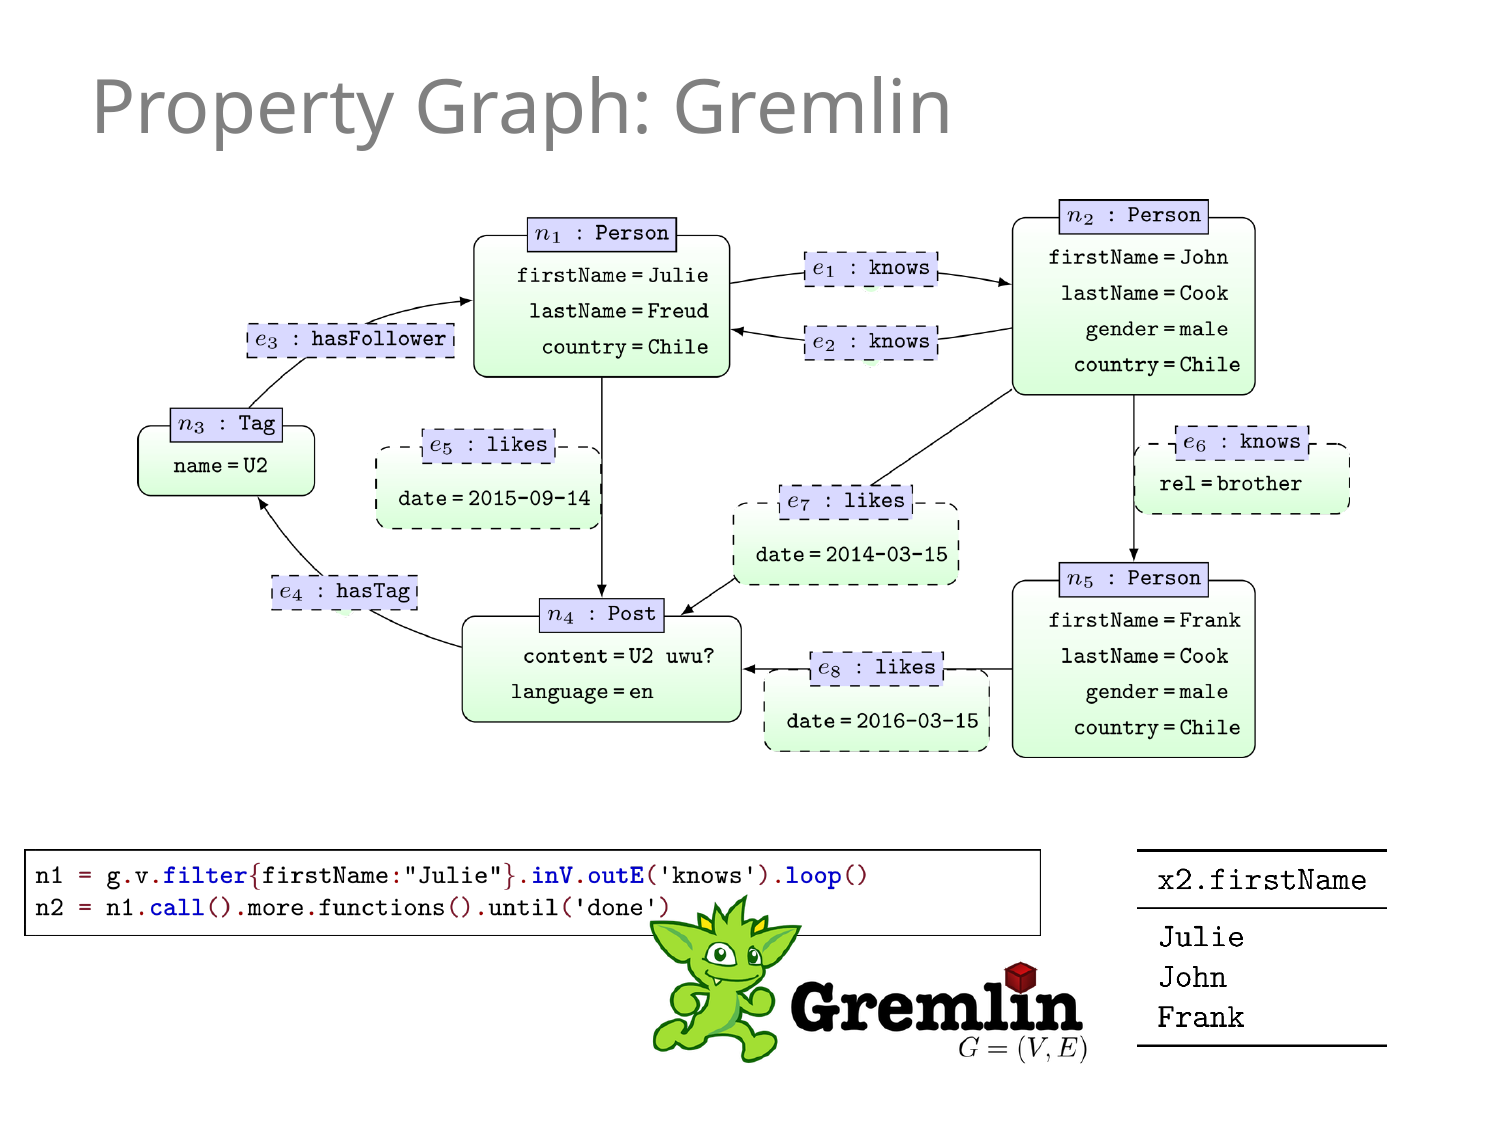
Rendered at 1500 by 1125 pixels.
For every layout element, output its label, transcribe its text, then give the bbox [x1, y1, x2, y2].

title Property Graph: Gremlin [75, 45, 1425, 163]
picture [24, 849, 1089, 1064]
picture [1137, 849, 1387, 1047]
picture [137, 199, 1350, 758]
